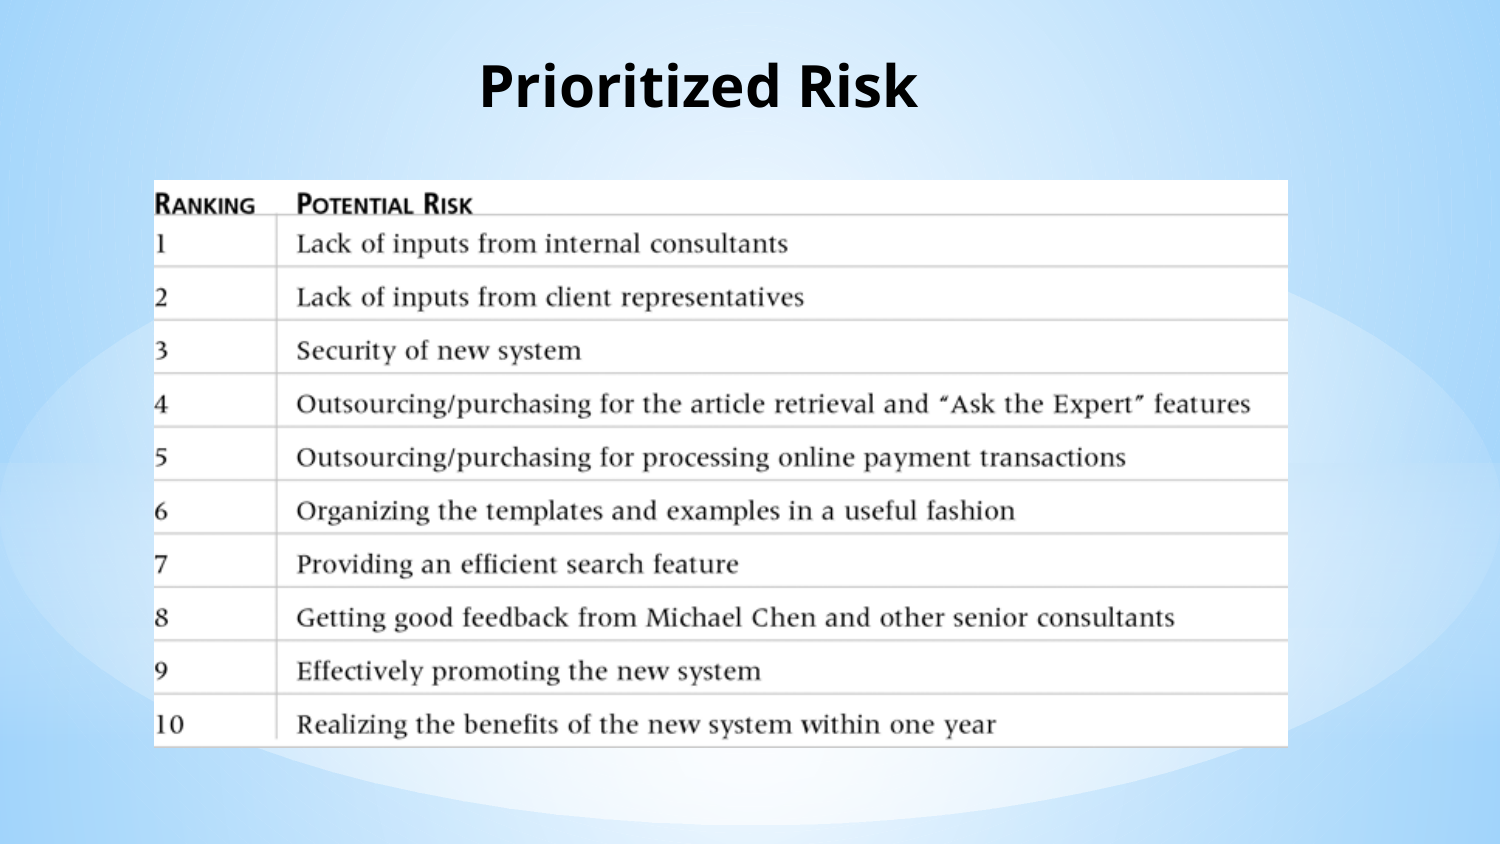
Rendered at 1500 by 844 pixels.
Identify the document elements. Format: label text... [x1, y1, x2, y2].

picture [154, 180, 1288, 748]
text_box Prioritized Risk [34, 41, 1363, 122]
